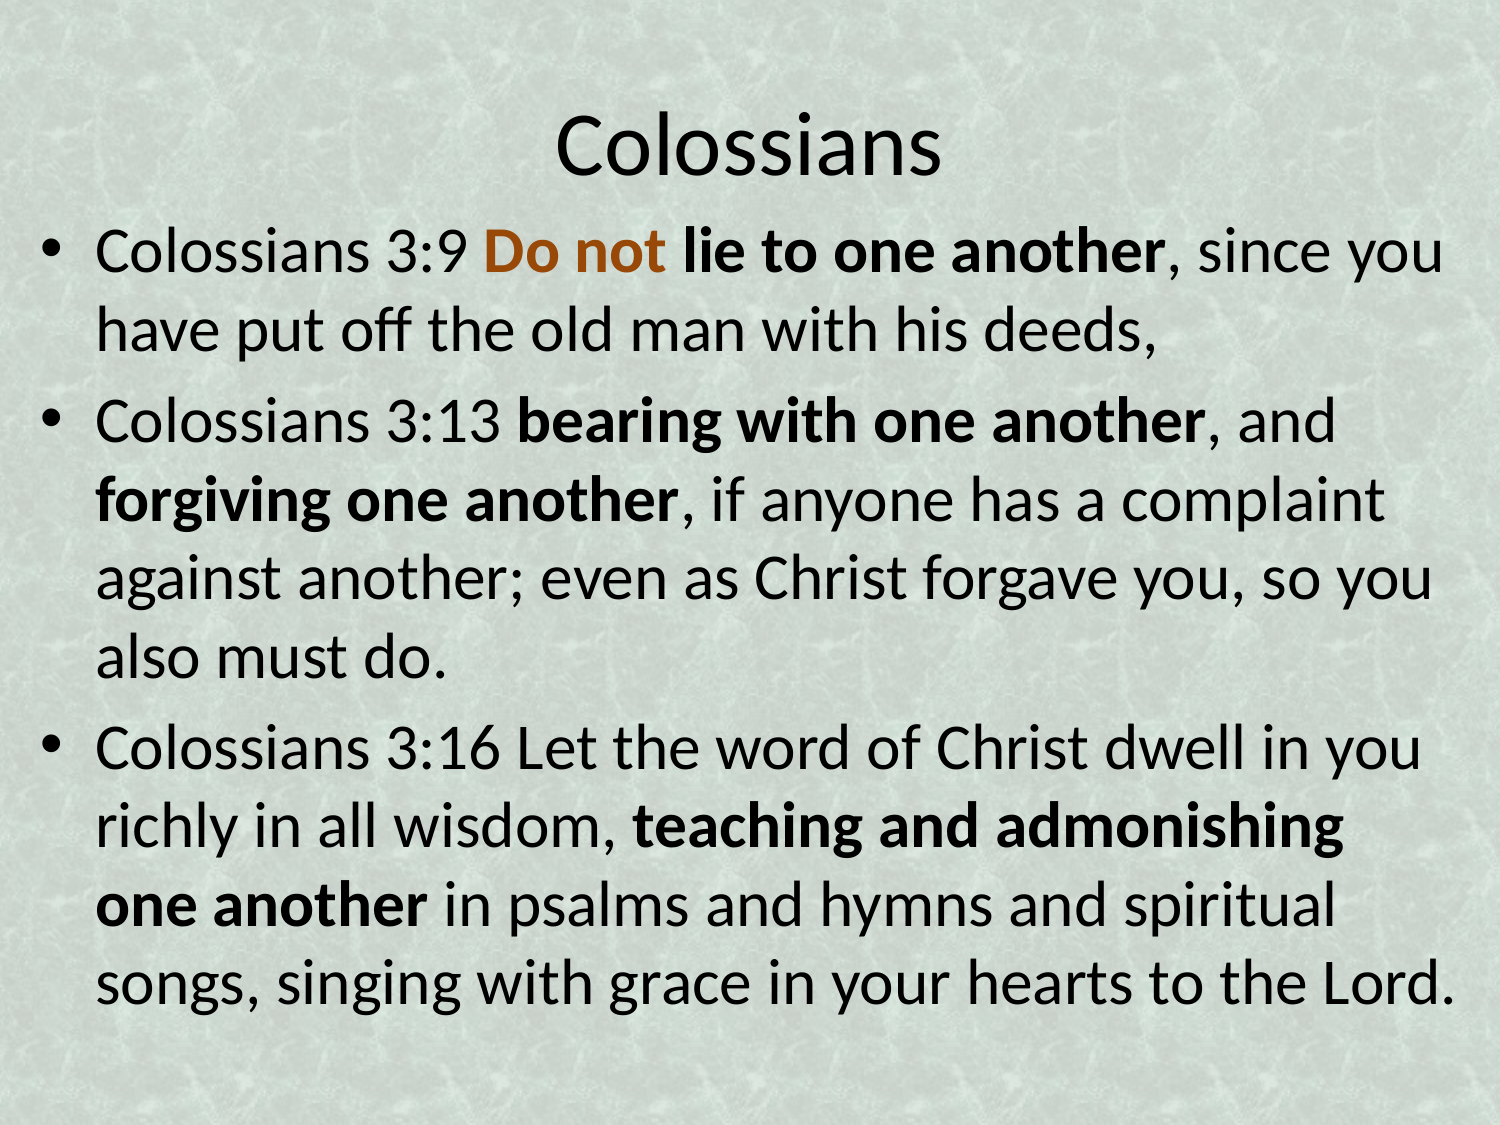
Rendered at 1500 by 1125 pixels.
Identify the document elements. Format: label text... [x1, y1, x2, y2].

title Colossians [75, 45, 1425, 200]
list Colossians 3:9 Do not lie to one another, since you have put off the old man with his deeds, Colossians 3:13 bearing with one another, and forgiving one another, if anyone has a complaint against another; even as Christ forgave you, so you also must do. Colossians 3:16 Let the word of Christ dwell in you richly in all wisdom, teaching and admonishing one another in psalms and hymns and spiritual songs, singing with grace in your hearts to the Lord. [24, 200, 1475, 1088]
